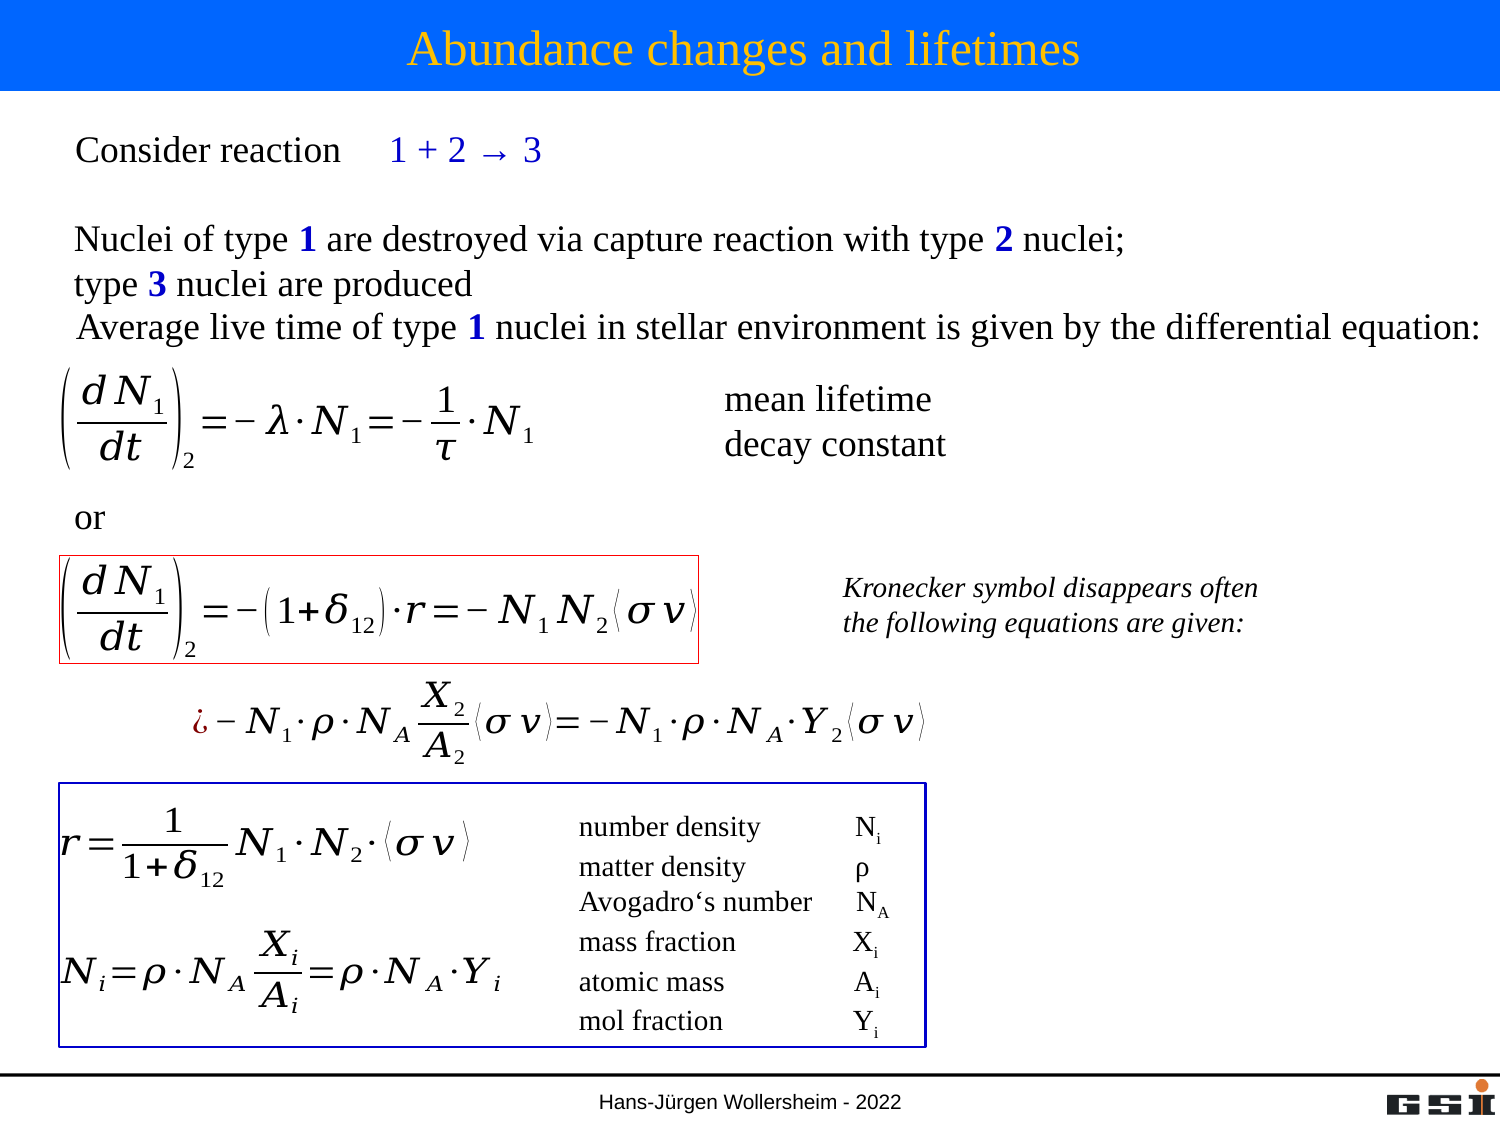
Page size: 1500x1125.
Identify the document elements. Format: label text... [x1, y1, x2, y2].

text_box Consider reaction 1 + 2 → 3 [60, 118, 558, 178]
title Abundance changes and lifetimes [0, 0, 1500, 91]
picture [1387, 1079, 1495, 1115]
text_box Kronecker symbol disappears often the following equations are given: [828, 560, 1275, 646]
text_box Average live time of type 1 nuclei in stellar environment is given by the differential equation: [61, 295, 1498, 355]
text_box or [59, 484, 121, 544]
text_box mean lifetime decay constant [709, 366, 962, 471]
text_box Nuclei of type 1 are destroyed via capture reaction with type 2 nuclei; type 3 nuclei are produced [59, 206, 1199, 312]
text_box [58, 783, 926, 1048]
